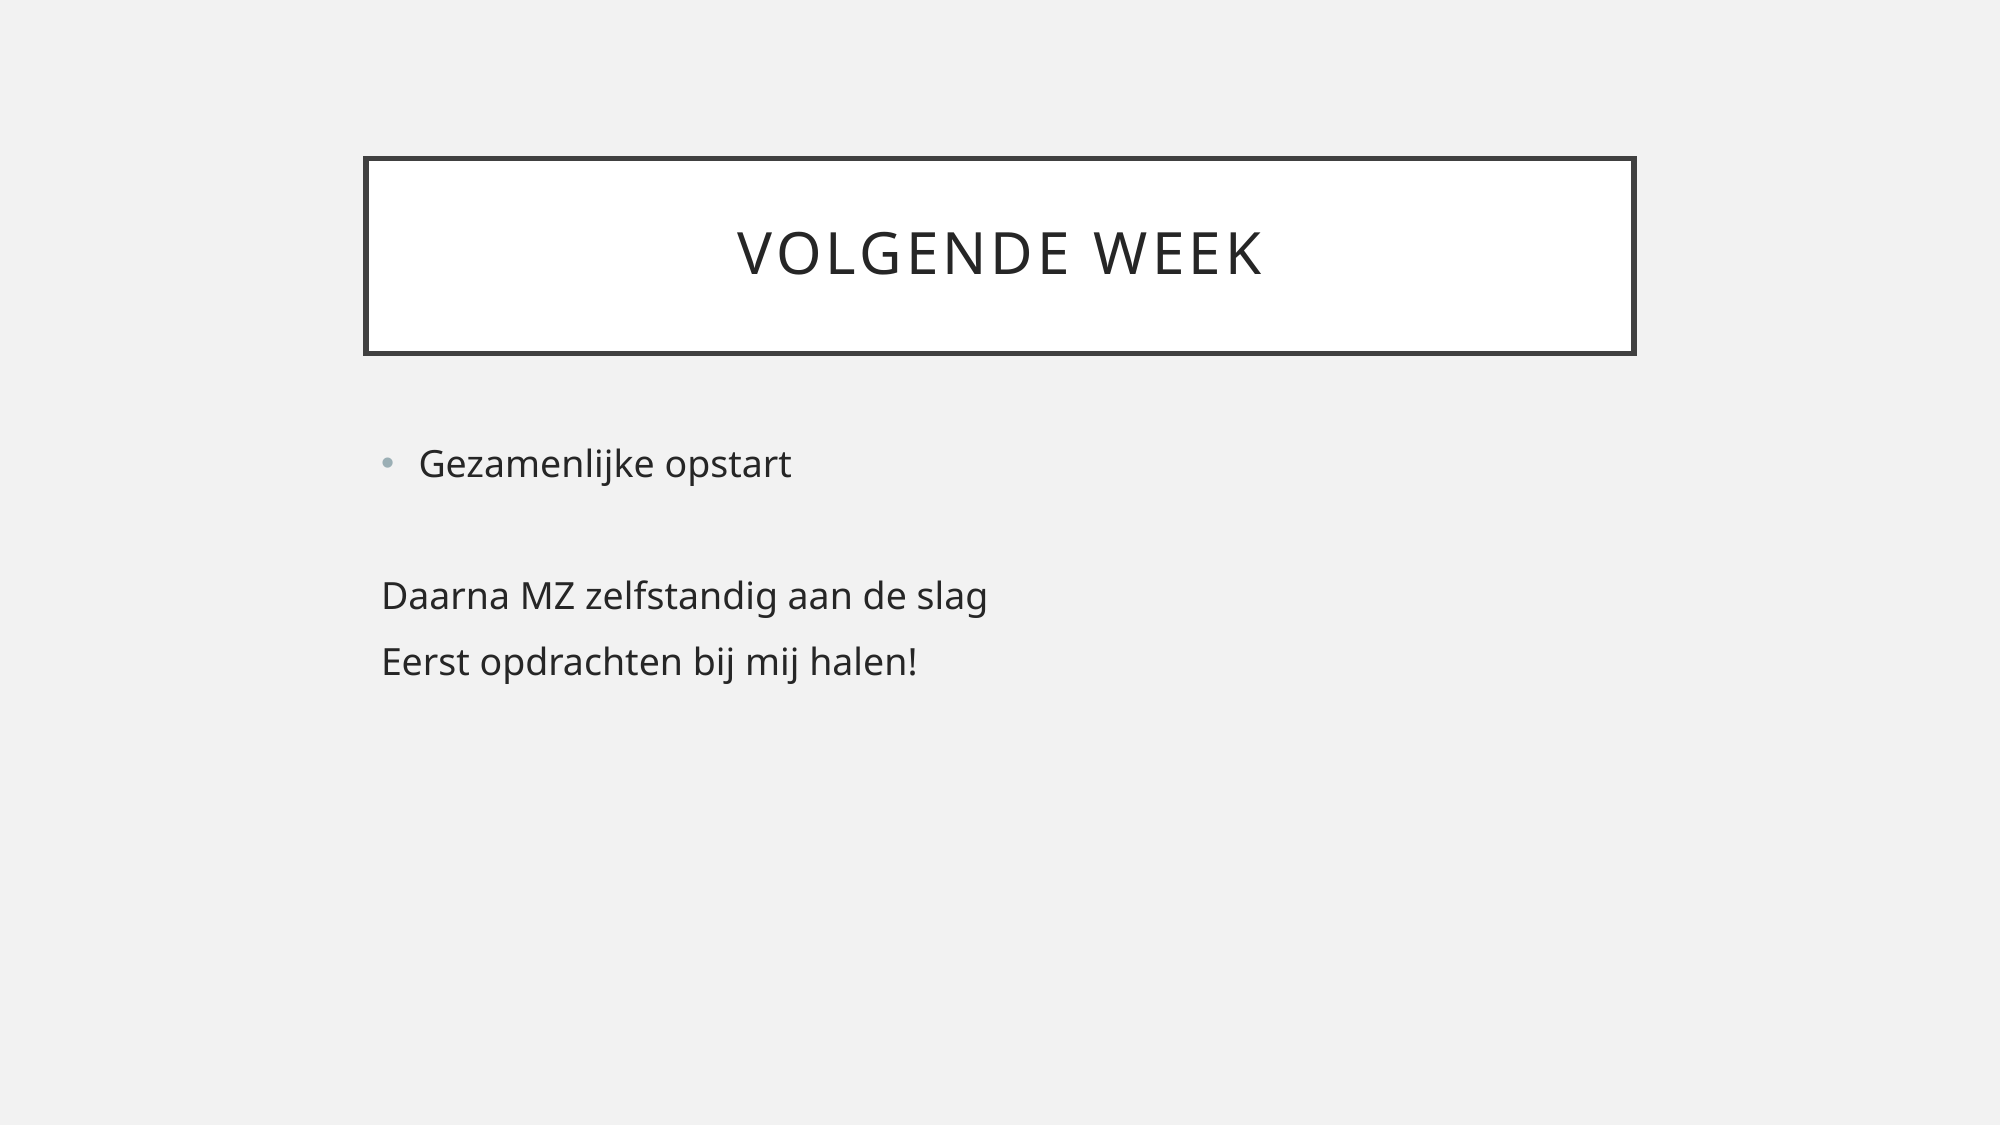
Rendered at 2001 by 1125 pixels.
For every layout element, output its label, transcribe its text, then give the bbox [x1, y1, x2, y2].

list Gezamenlijke opstart Daarna MZ zelfstandig aan de slag Eerst opdrachten bij mij halen! [366, 432, 1634, 942]
title Volgende week [363, 156, 1637, 356]
